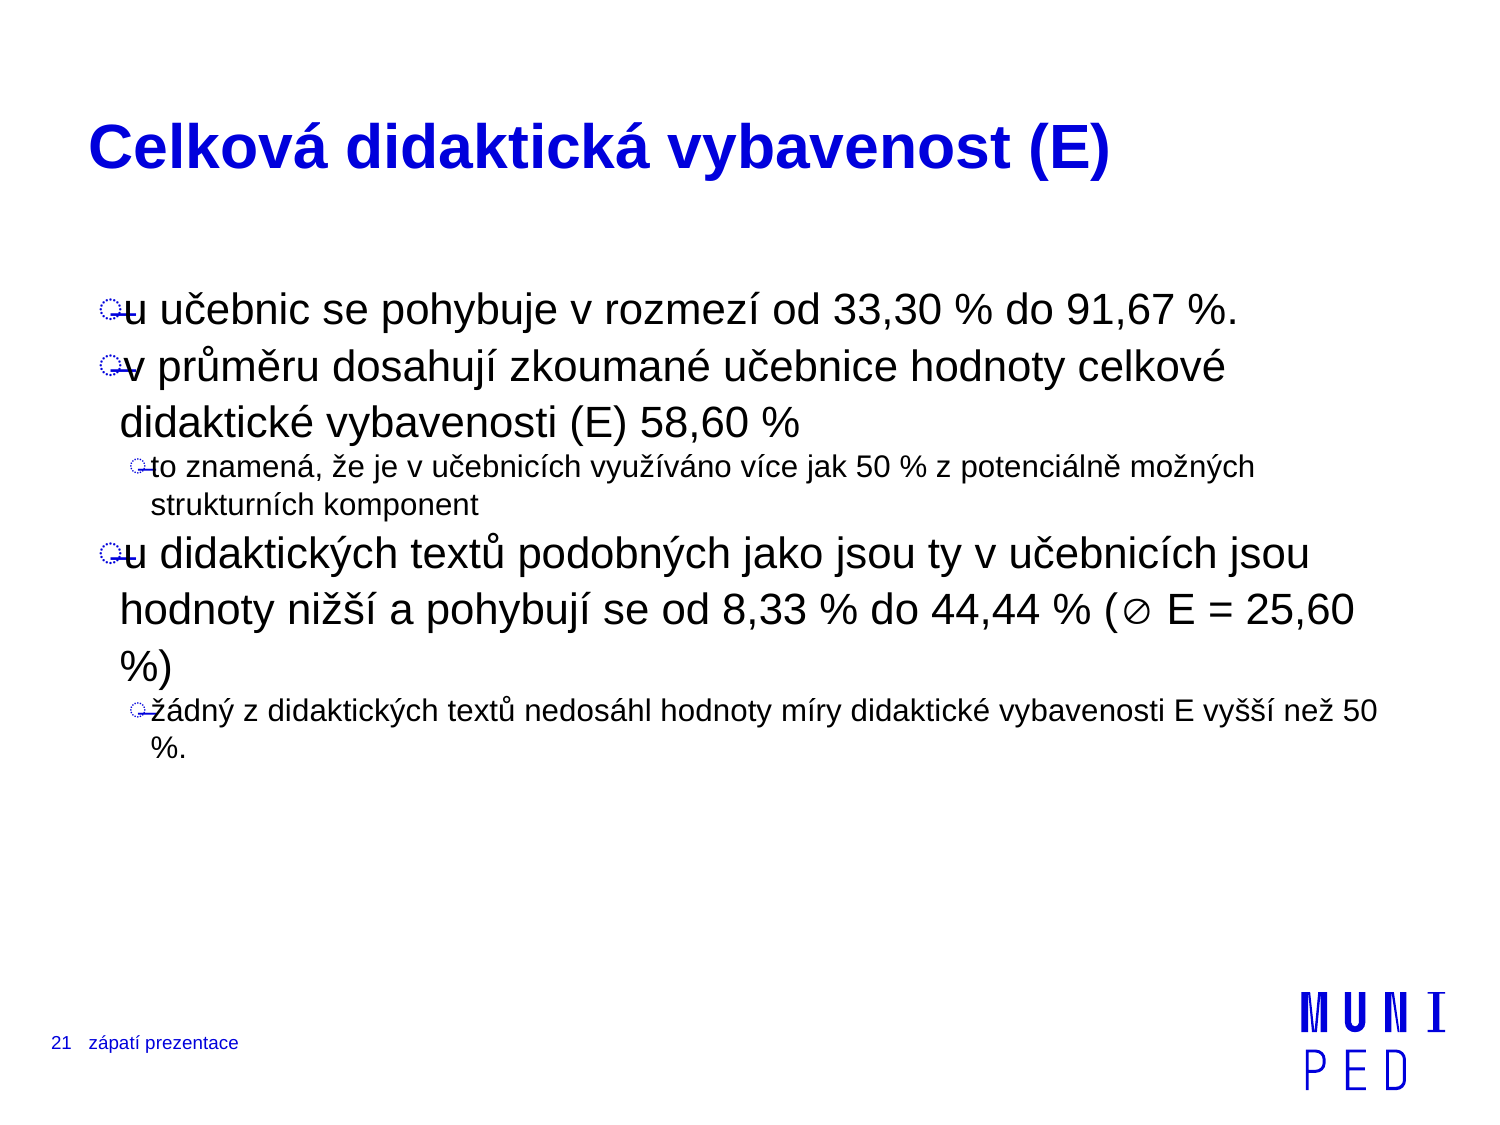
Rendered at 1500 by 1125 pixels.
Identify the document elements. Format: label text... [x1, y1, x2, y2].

title Celková didaktická vybavenost (E) [88, 118, 1412, 193]
footer zápatí prezentace [88, 1021, 1063, 1063]
slide_number 21 [50, 1021, 82, 1063]
list u učebnic se pohybuje v rozmezí od 33,30 % do 91,67 %. v průměru dosahují zkoumané učebnice hodnoty celkové didaktické vybavenosti (E) 58,60 % to znamená, že je v učebnicích využíváno více jak 50 % z potenciálně možných strukturních komponent u didaktických textů podobných jako jsou ty v učebnicích jsou hodnoty nižší a pohybují se od 8,33 % do 44,44 % ( E = 25,60 %) žádný z didaktických textů nedosáhl hodnoty míry didaktické vybavenosti E vyšší než 50 %. [88, 277, 1412, 957]
